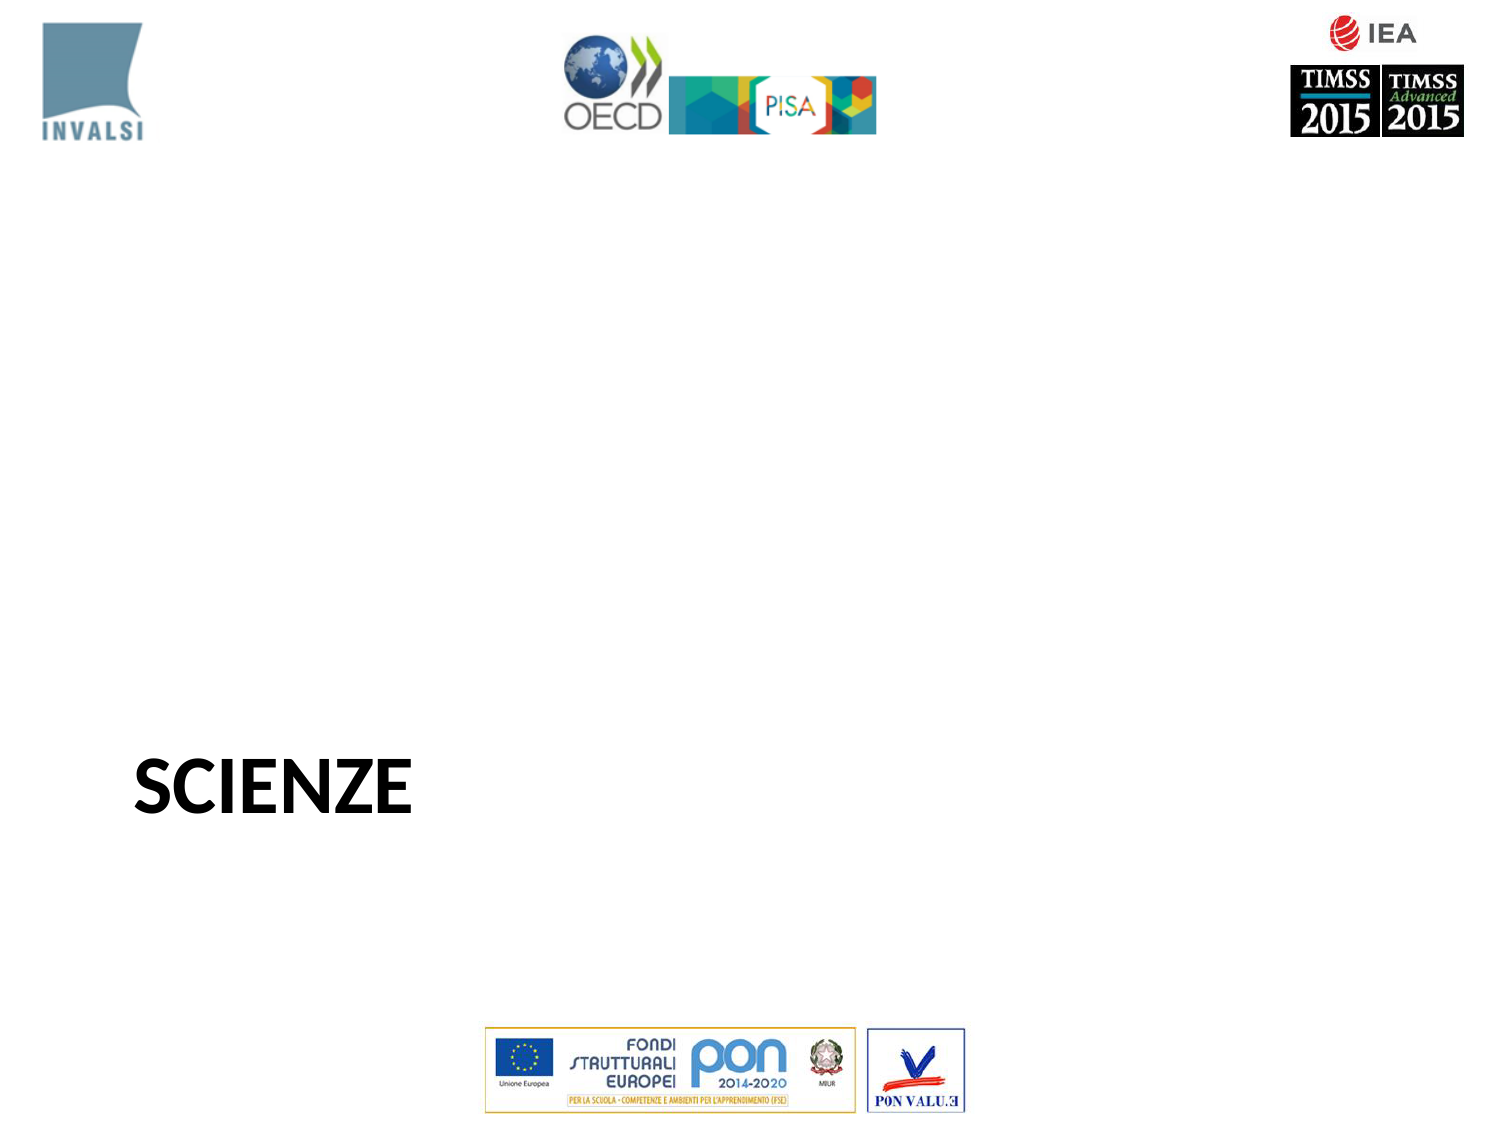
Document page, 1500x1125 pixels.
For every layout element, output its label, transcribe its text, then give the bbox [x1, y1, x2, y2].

title scienze [118, 722, 1394, 947]
